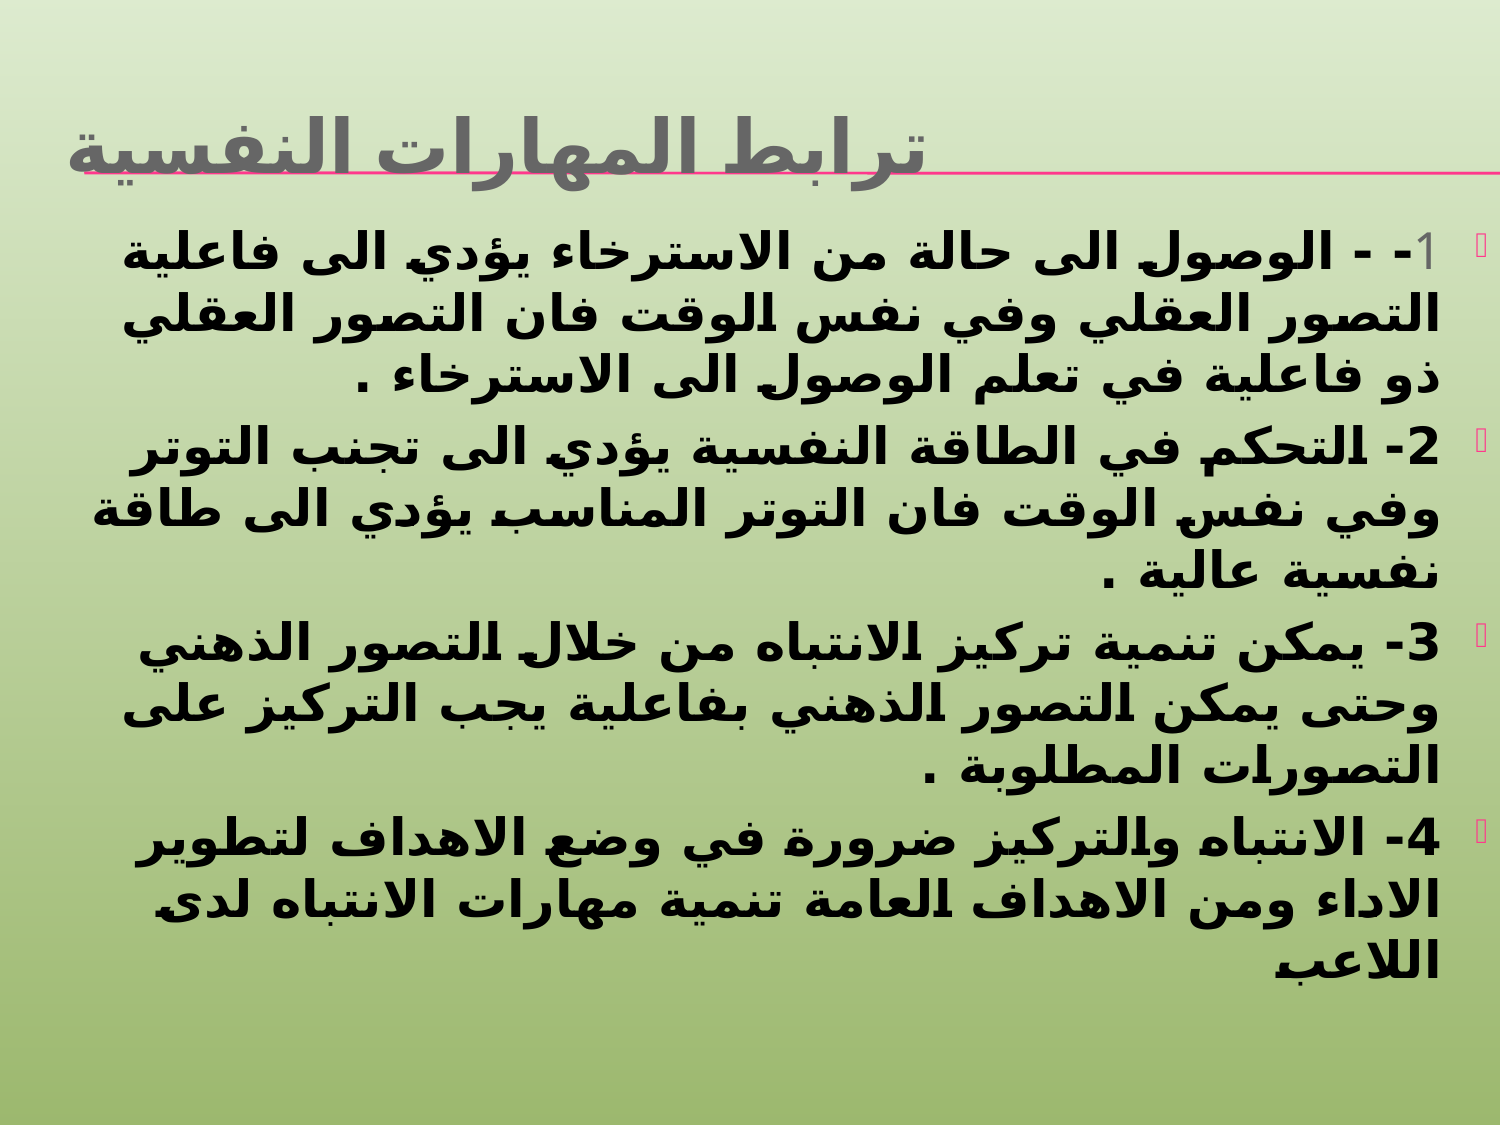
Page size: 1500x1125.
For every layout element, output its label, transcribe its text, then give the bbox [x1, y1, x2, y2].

title ترابط المهارات النفسية [50, 75, 1475, 210]
list 1- - الوصول الى حالة من الاسترخاء يؤدي الى فاعلية التصور العقلي وفي نفس الوقت فان التصور العقلي ذو فاعلية في تعلم الوصول الى الاسترخاء . 2- التحكم في الطاقة النفسية يؤدي الى تجنب التوتر وفي نفس الوقت فان التوتر المناسب يؤدي الى طاقة نفسية عالية . 3- يمكن تنمية تركيز الانتباه من خلال التصور الذهني وحتى يمكن التصور الذهني بفاعلية يجب التركيز على التصورات المطلوبة . 4- الانتباه والتركيز ضرورة في وضع الاهداف لتطوير الاداء ومن الاهداف العامة تنمية مهارات الانتباه لدى اللاعب [50, 210, 1500, 998]
